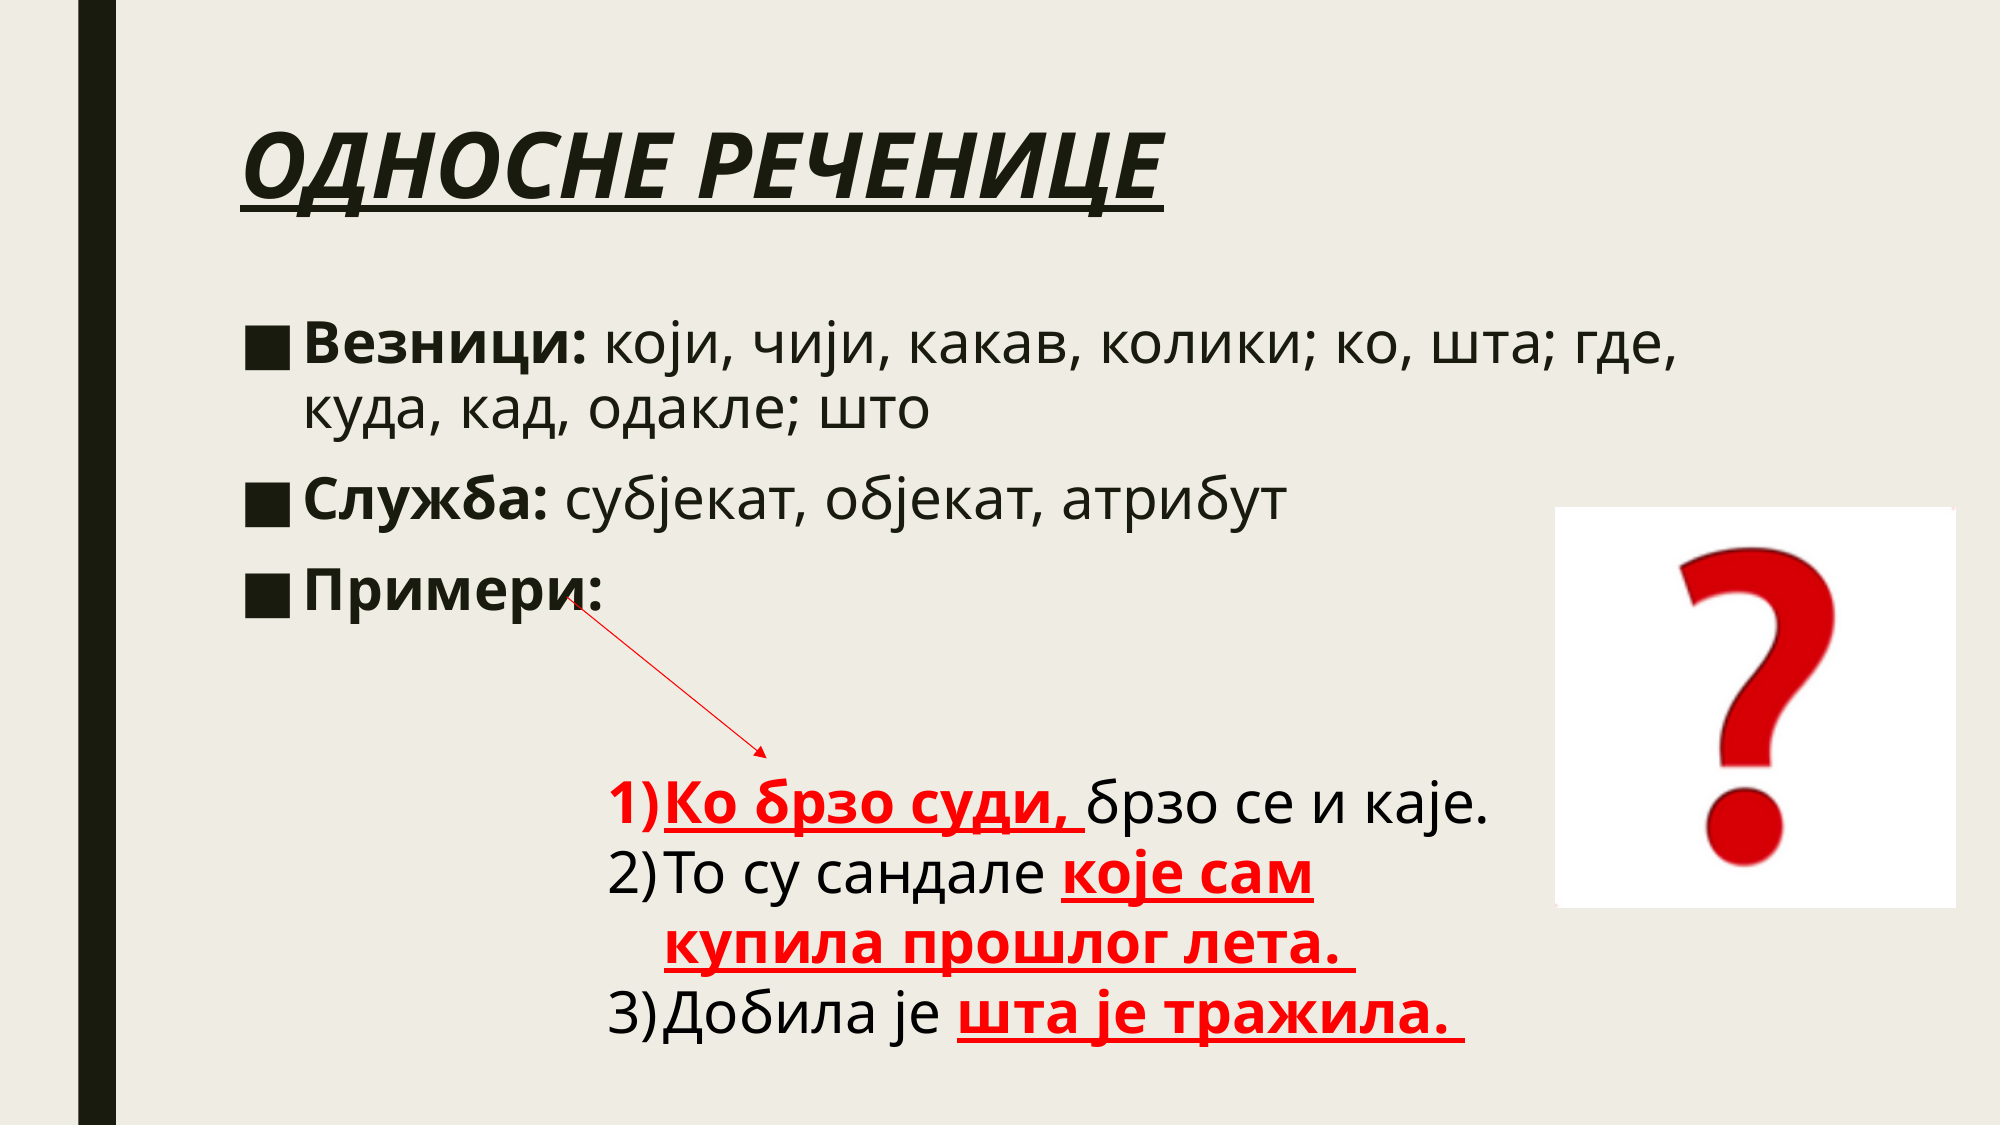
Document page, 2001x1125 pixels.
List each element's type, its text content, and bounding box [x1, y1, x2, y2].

picture [1555, 507, 1956, 908]
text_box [566, 596, 767, 759]
text_box Ко брзо суди, брзо се и каје. То су сандале које сам купила прошлог лета. Добила је шта је тражила. [592, 758, 1530, 1053]
title ОДНОСНЕ РЕЧЕНИЦЕ [225, 112, 1800, 303]
list Везници: који, чији, какав, колики; ко, шта; где, куда, кад, одакле; што Служба: субјекат, објекат, атрибут Примери: [225, 303, 1800, 891]
